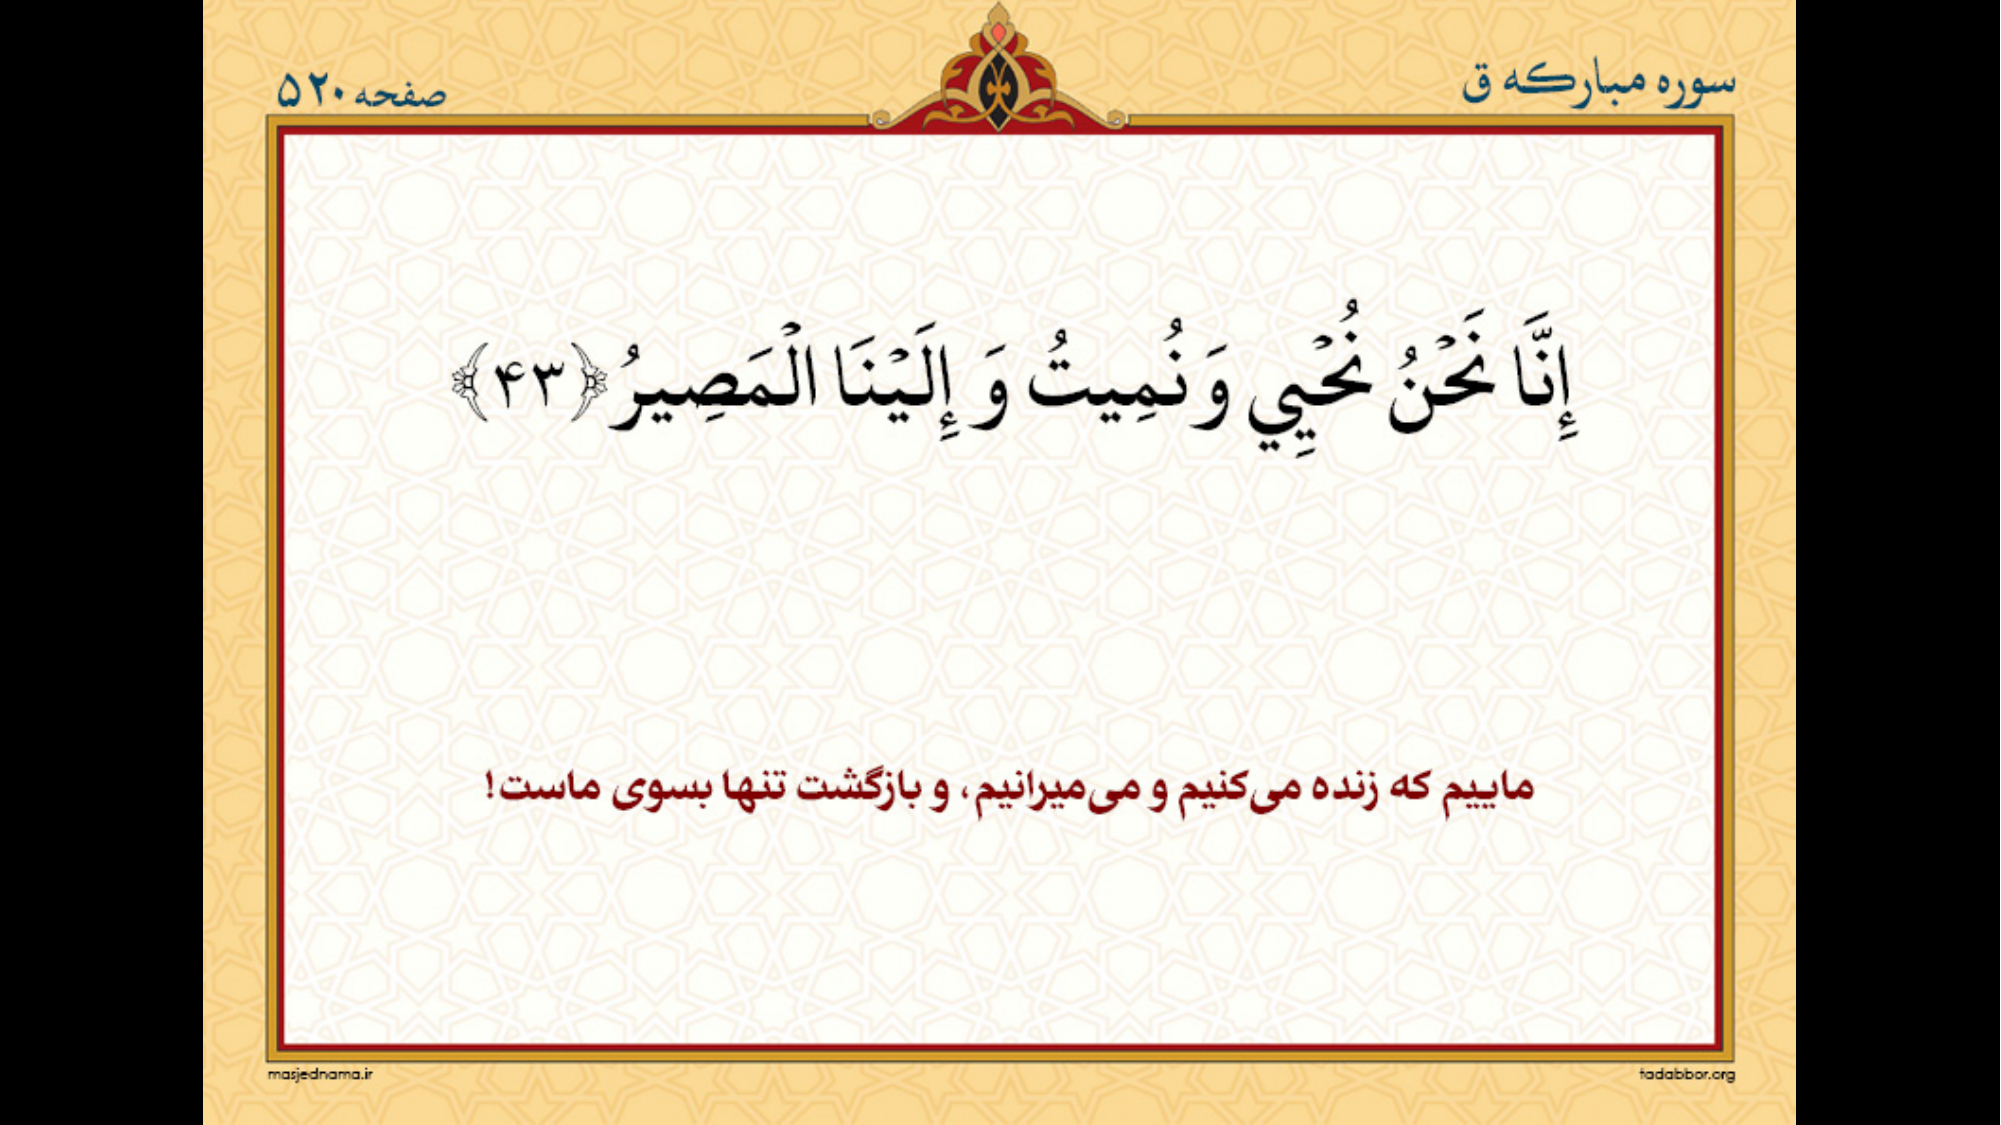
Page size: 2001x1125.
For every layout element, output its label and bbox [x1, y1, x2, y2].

picture [203, 0, 1796, 1125]
